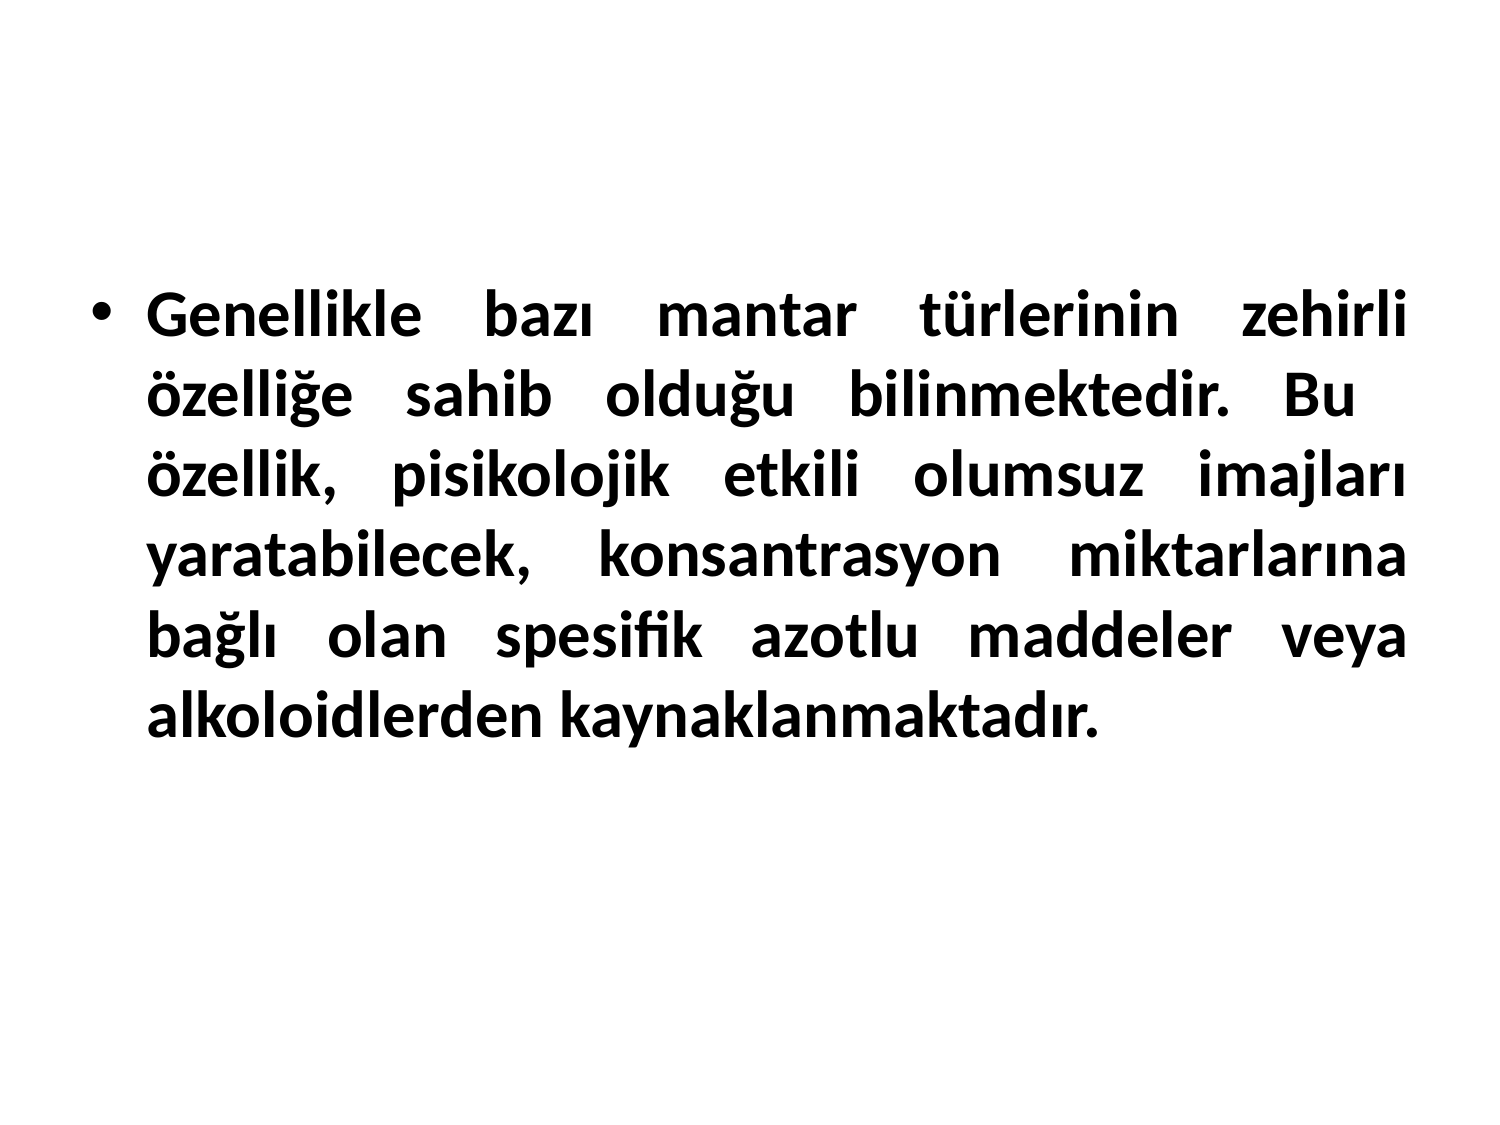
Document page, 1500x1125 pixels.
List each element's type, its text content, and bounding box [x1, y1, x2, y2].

list Genellikle bazı mantar türlerinin zehirli özelliğe sahib olduğu bilinmektedir. Bu özellik, pisikolojik etkili olumsuz imajları yaratabilecek, konsantrasyon miktarlarına bağlı olan spesifik azotlu maddeler veya alkoloidlerden kaynaklanmaktadır. [75, 262, 1425, 1005]
